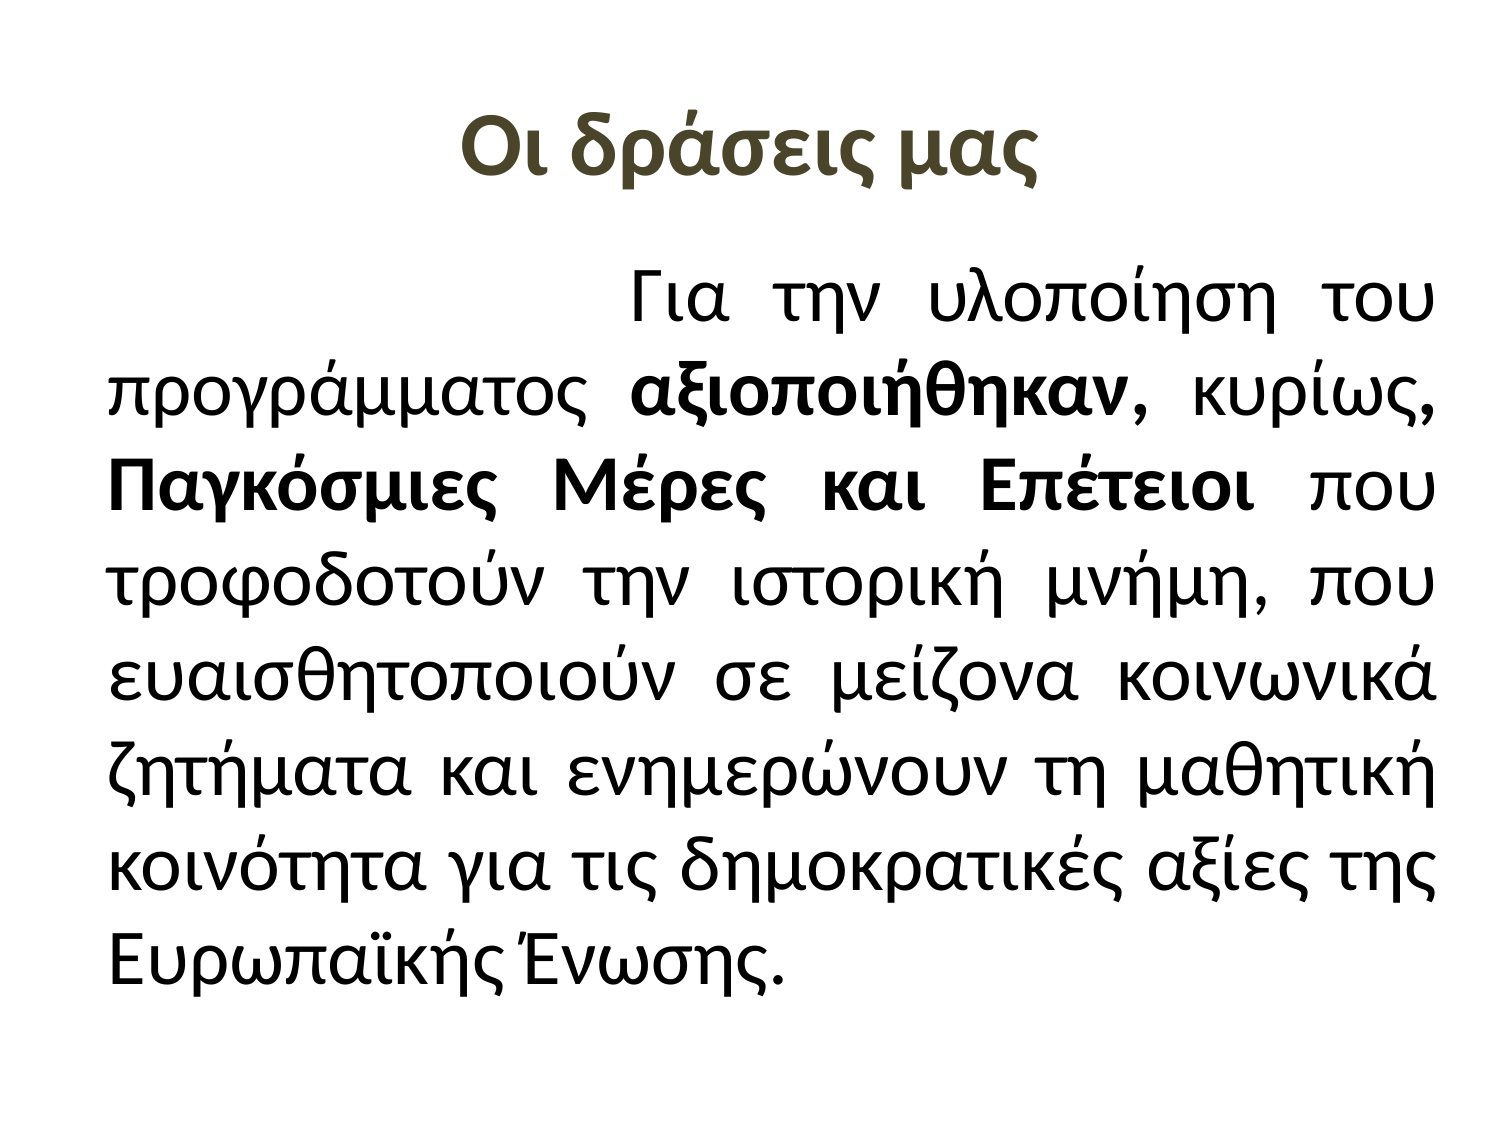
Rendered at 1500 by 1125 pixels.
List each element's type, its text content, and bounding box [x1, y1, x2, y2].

list Για την υλοποίηση του προγράμματος αξιοποιήθηκαν, κυρίως, Παγκόσμιες Μέρες και Επέτειοι που τροφοδοτούν την ιστορική μνήμη, που ευαισθητοποιούν σε μείζονα κοινωνικά ζητήματα και ενημερώνουν τη μαθητική κοινότητα για τις δημοκρατικές αξίες της Ευρωπαϊκής Ένωσης. [35, 234, 1454, 1020]
title Οι δράσεις μας [75, 45, 1425, 233]
